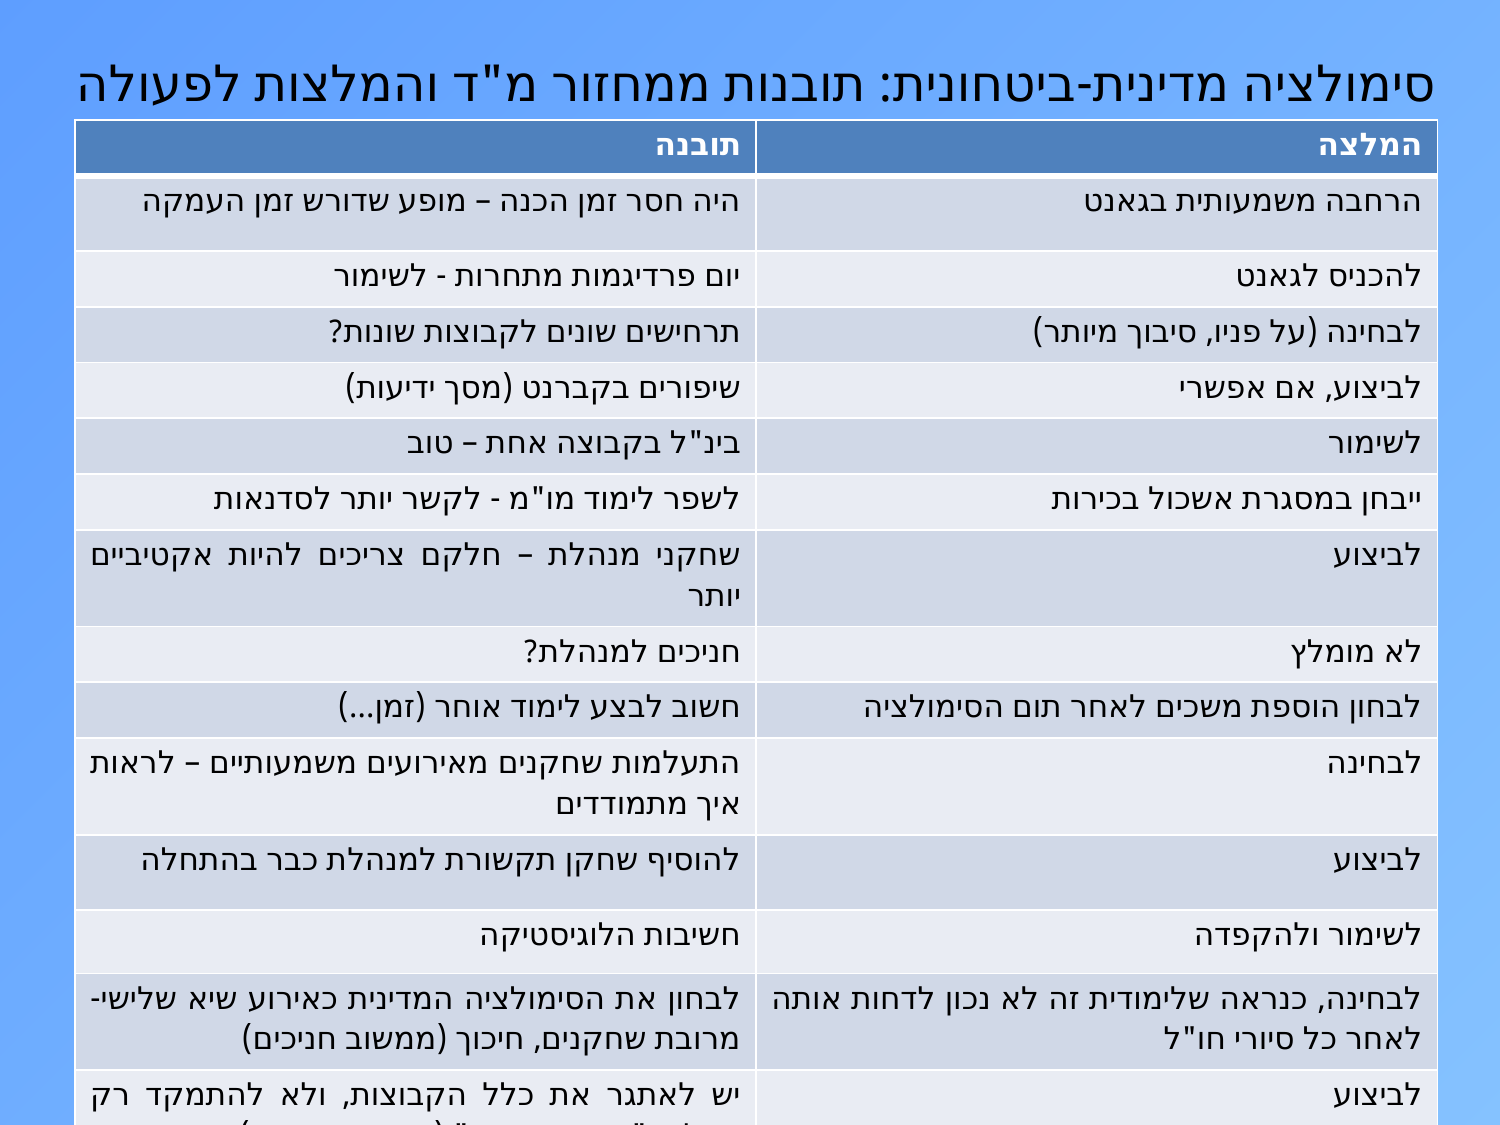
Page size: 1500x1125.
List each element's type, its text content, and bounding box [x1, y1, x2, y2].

table_cell לביצוע [757, 531, 1437, 626]
table_cell להכניס לגאנט [757, 252, 1437, 306]
table_cell לבחינה (על פניו, סיבוך מיותר) [757, 308, 1437, 362]
table_cell ייבחן במסגרת אשכול בכירות [757, 475, 1437, 529]
table_cell לביצוע [757, 836, 1437, 909]
table_cell חשיבות הלוגיסטיקה [76, 911, 755, 973]
table_cell חשוב לבצע לימוד אוחר (זמן...) [76, 683, 755, 737]
table_cell לשימור [757, 419, 1437, 473]
table_cell יש לאתגר את כלל הקבוצות, ולא להתמקד רק באלו ה"אטרקטיביות" (ממשוב חניכים) [76, 1071, 755, 1125]
table_cell תרחישים שונים לקבוצות שונות? [76, 308, 755, 362]
table_header תובנה [76, 121, 755, 173]
slide_number 8 [75, 1042, 425, 1103]
table_cell שחקני מנהלת – חלקם צריכים להיות אקטיביים יותר [76, 531, 755, 626]
table_cell היה חסר זמן הכנה – מופע שדורש זמן העמקה [76, 179, 755, 250]
table_cell לביצוע, אם אפשרי [757, 363, 1437, 417]
table_cell הרחבה משמעותית בגאנט [757, 179, 1437, 250]
table_cell שיפורים בקברנט (מסך ידיעות) [76, 363, 755, 417]
table_cell לביצוע [757, 1071, 1437, 1125]
table_cell לא מומלץ [757, 627, 1437, 681]
table_header המלצה [757, 121, 1437, 173]
title סימולציה מדינית-ביטחונית: תובנות ממחזור מ"ד והמלצות לפעולה [37, 24, 1475, 138]
table_cell לבחינה [757, 739, 1437, 834]
table_cell יום פרדיגמות מתחרות - לשימור [76, 252, 755, 306]
table_cell לבחון הוספת משכים לאחר תום הסימולציה [757, 683, 1437, 737]
table_cell חניכים למנהלת? [76, 627, 755, 681]
table_cell התעלמות שחקנים מאירועים משמעותיים – לראות איך מתמודדים [76, 739, 755, 834]
table_cell לשימור ולהקפדה [757, 911, 1437, 973]
table_cell לבחינה, כנראה שלימודית זה לא נכון לדחות אותה לאחר כל סיורי חו"ל [757, 974, 1437, 1069]
table_cell לבחון את הסימולציה המדינית כאירוע שיא שלישי- מרובת שחקנים, חיכוך (ממשוב חניכים) [76, 974, 755, 1069]
table_cell בינ"ל בקבוצה אחת – טוב [76, 419, 755, 473]
table_cell להוסיף שחקן תקשורת למנהלת כבר בהתחלה [76, 836, 755, 909]
table_cell לשפר לימוד מו"מ - לקשר יותר לסדנאות [76, 475, 755, 529]
